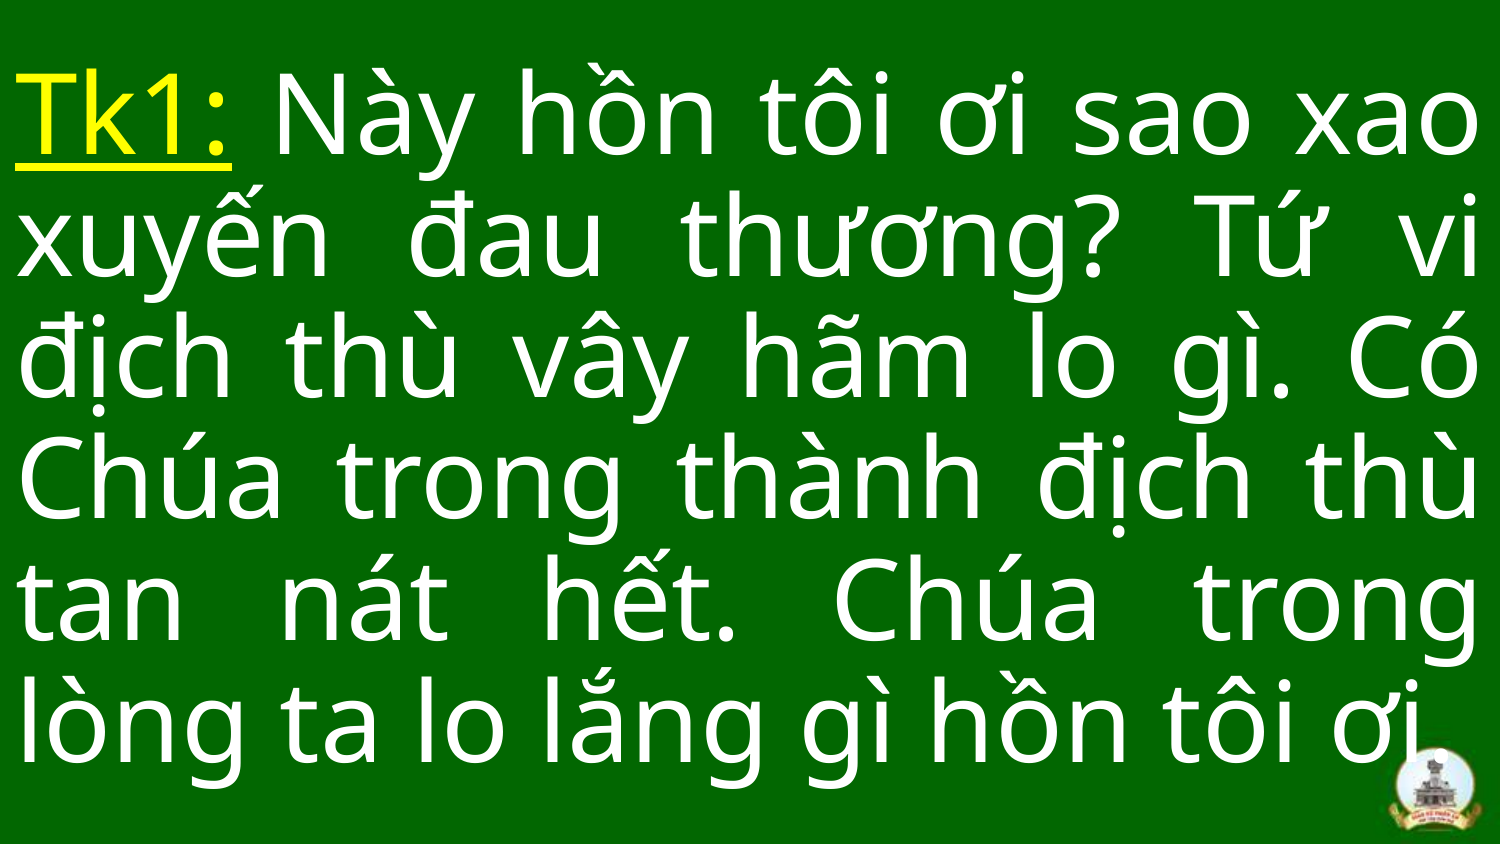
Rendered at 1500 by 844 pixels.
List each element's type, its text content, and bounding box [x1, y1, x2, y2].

subtitle Tk1: Này hồn tôi ơi sao xao xuyến đau thương? Tứ vi địch thù vây hãm lo gì. Có Chúa trong thành địch thù tan nát hết. Chúa trong lòng ta lo lắng gì hồn tôi ơi. [0, 0, 1500, 844]
